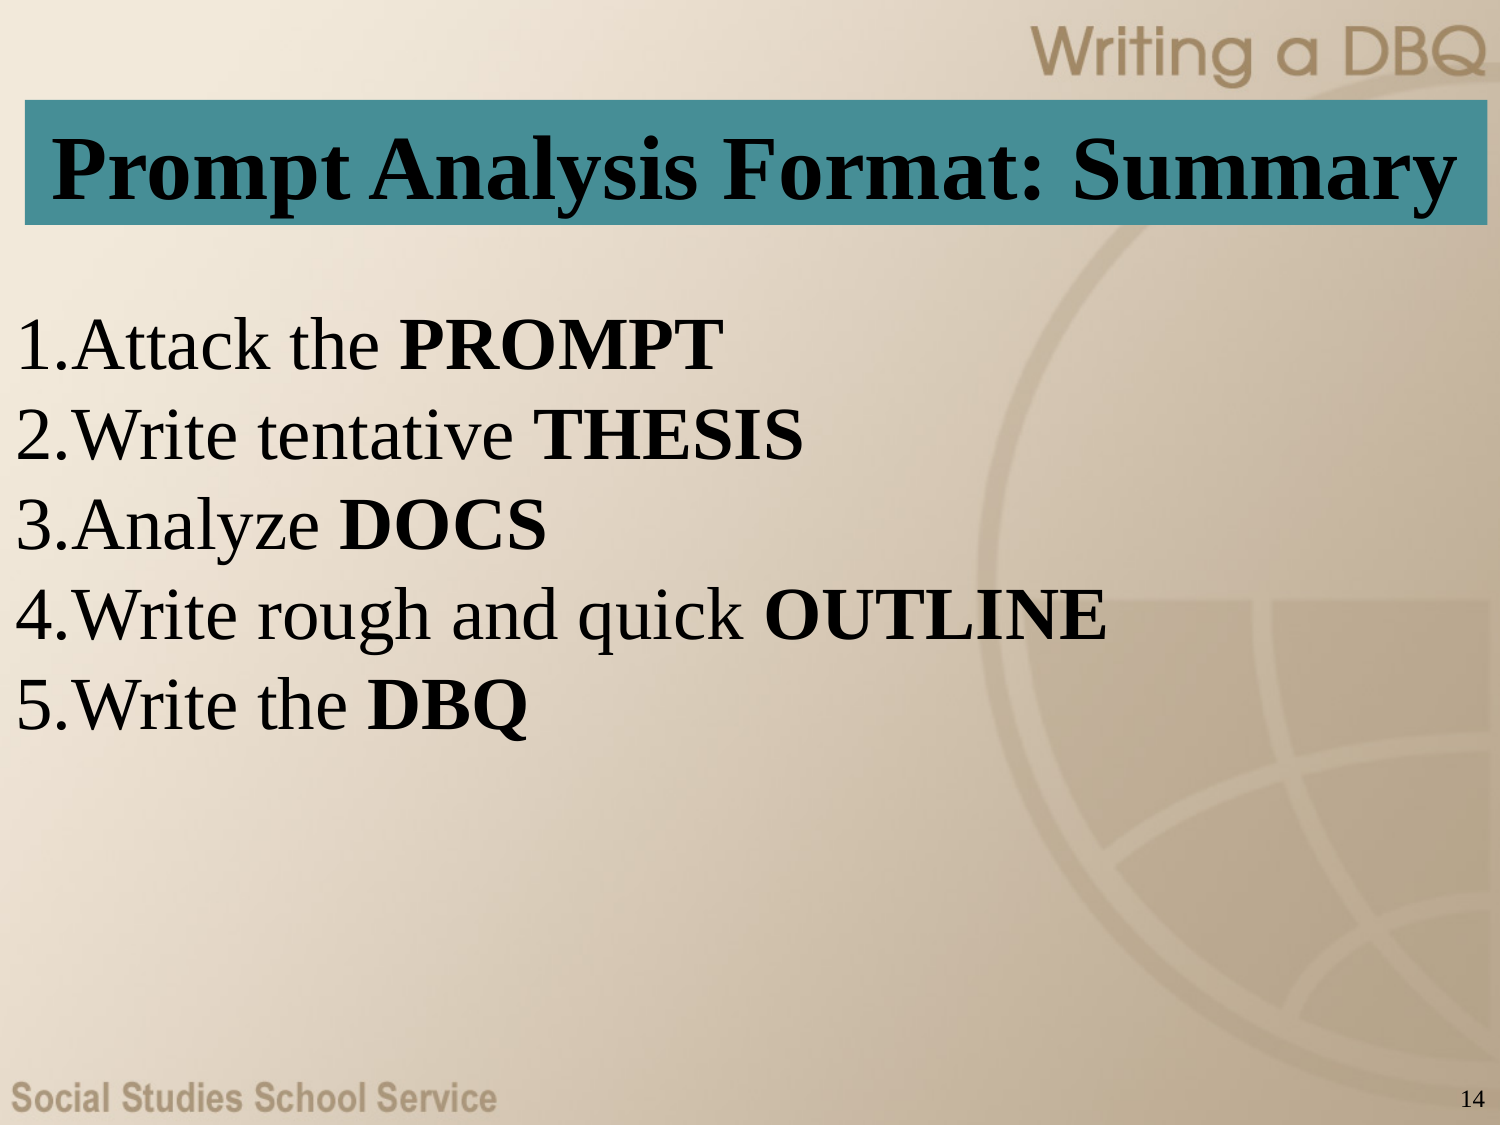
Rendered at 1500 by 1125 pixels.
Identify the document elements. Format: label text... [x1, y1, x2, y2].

title Prompt Analysis Format: Summary [24, 99, 1488, 226]
slide_number 14 [1187, 1074, 1500, 1101]
list Attack the PROMPT Write tentative THESIS Analyze DOCS Write rough and quick OUTLINE Write the DBQ [0, 287, 1488, 888]
picture [0, 0, 1500, 1125]
